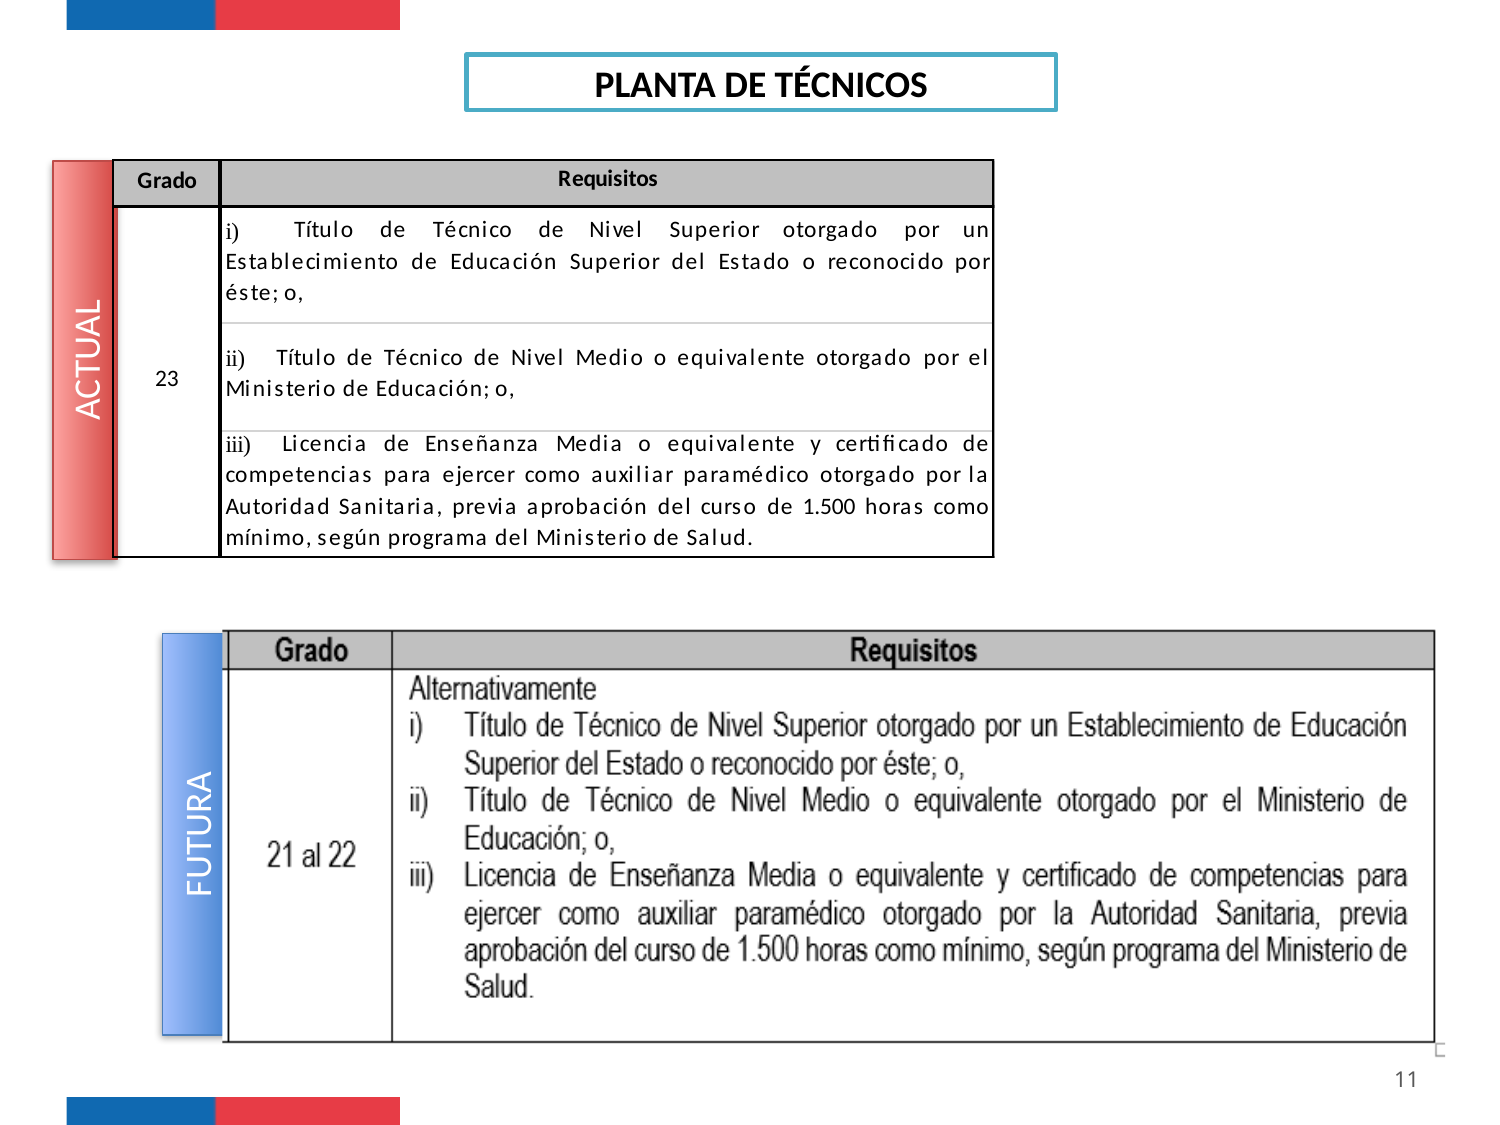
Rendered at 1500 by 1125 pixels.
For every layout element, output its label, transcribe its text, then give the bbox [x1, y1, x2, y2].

text_box PLANTA DE TÉCNICOS [464, 52, 1058, 112]
text_box ACTUAL [52, 160, 108, 560]
text_box FUTURA [162, 633, 217, 1036]
picture [66, 0, 400, 30]
picture [66, 1097, 400, 1125]
picture [222, 614, 1446, 1059]
picture [111, 159, 997, 560]
